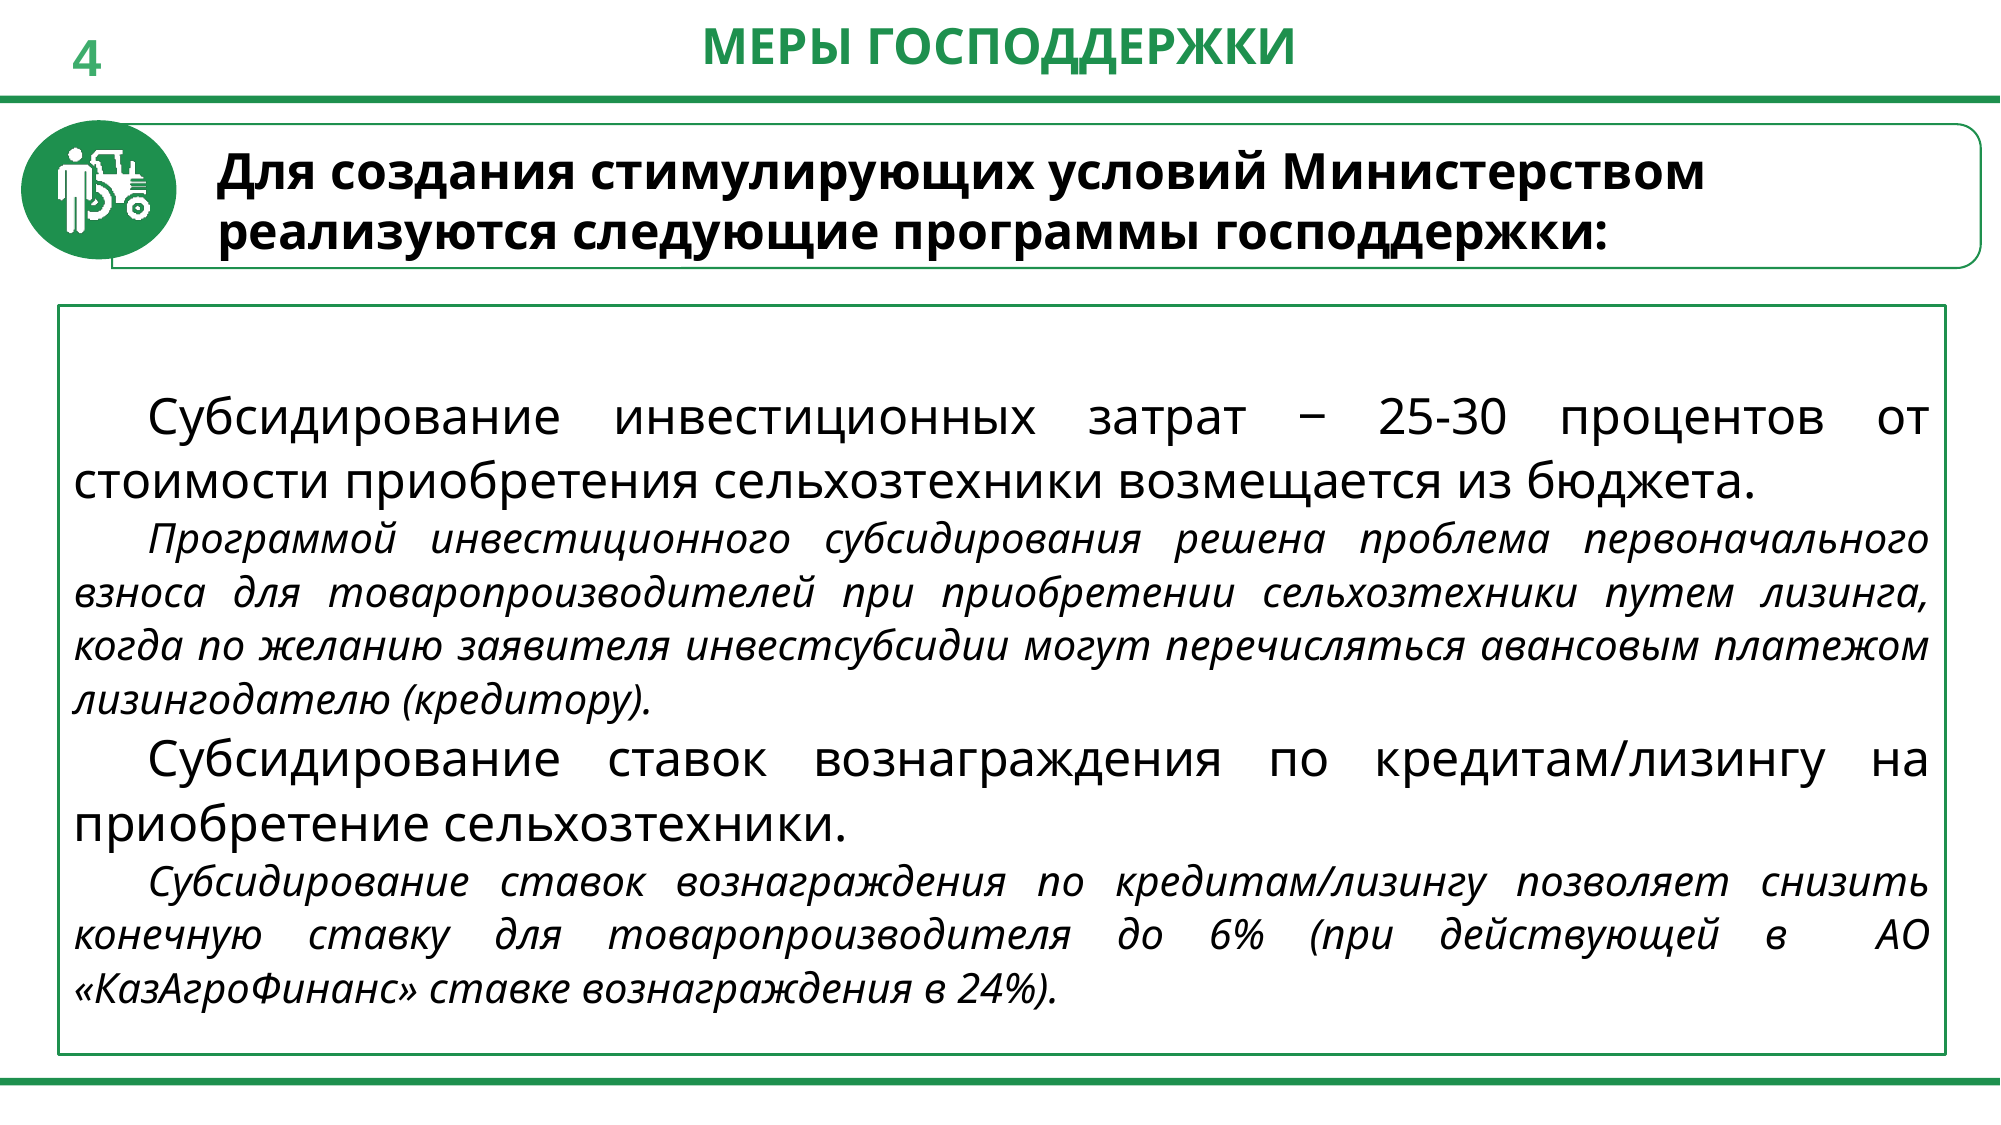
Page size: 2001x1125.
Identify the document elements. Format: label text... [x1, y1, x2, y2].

text_box 4 [57, 13, 127, 95]
text_box Субсидирование инвестиционных затрат ‒ 25-30 процентов от стоимости приобретения сельхозтехники возмещается из бюджета. Программой инвестиционного субсидирования решена проблема первоначального взноса для товаропроизводителей при приобретении сельхозтехники путем лизинга, когда по желанию заявителя инвестсубсидии могут перечисляться авансовым платежом лизингодателю (кредитору). Субсидирование ставок вознаграждения по кредитам/лизингу на приобретение сельхозтехники. Субсидирование ставок вознаграждения по кредитам/лизингу позволяет снизить конечную ставку для товаропроизводителя до 6% (при действующей в АО «КазАгроФинанс» ставке вознаграждения в 24%). [58, 305, 1946, 1055]
text_box [0, 95, 2000, 104]
text_box [0, 1077, 2000, 1086]
text_box [111, 123, 1975, 270]
text_box [21, 120, 177, 260]
text_box [1978, 134, 1982, 258]
picture [58, 145, 150, 236]
text_box МЕРЫ ГОСПОДДЕРЖКИ [300, 6, 1700, 82]
text_box Для создания стимулирующих условий Министерством реализуются следующие программы господдержки: [202, 131, 1978, 267]
